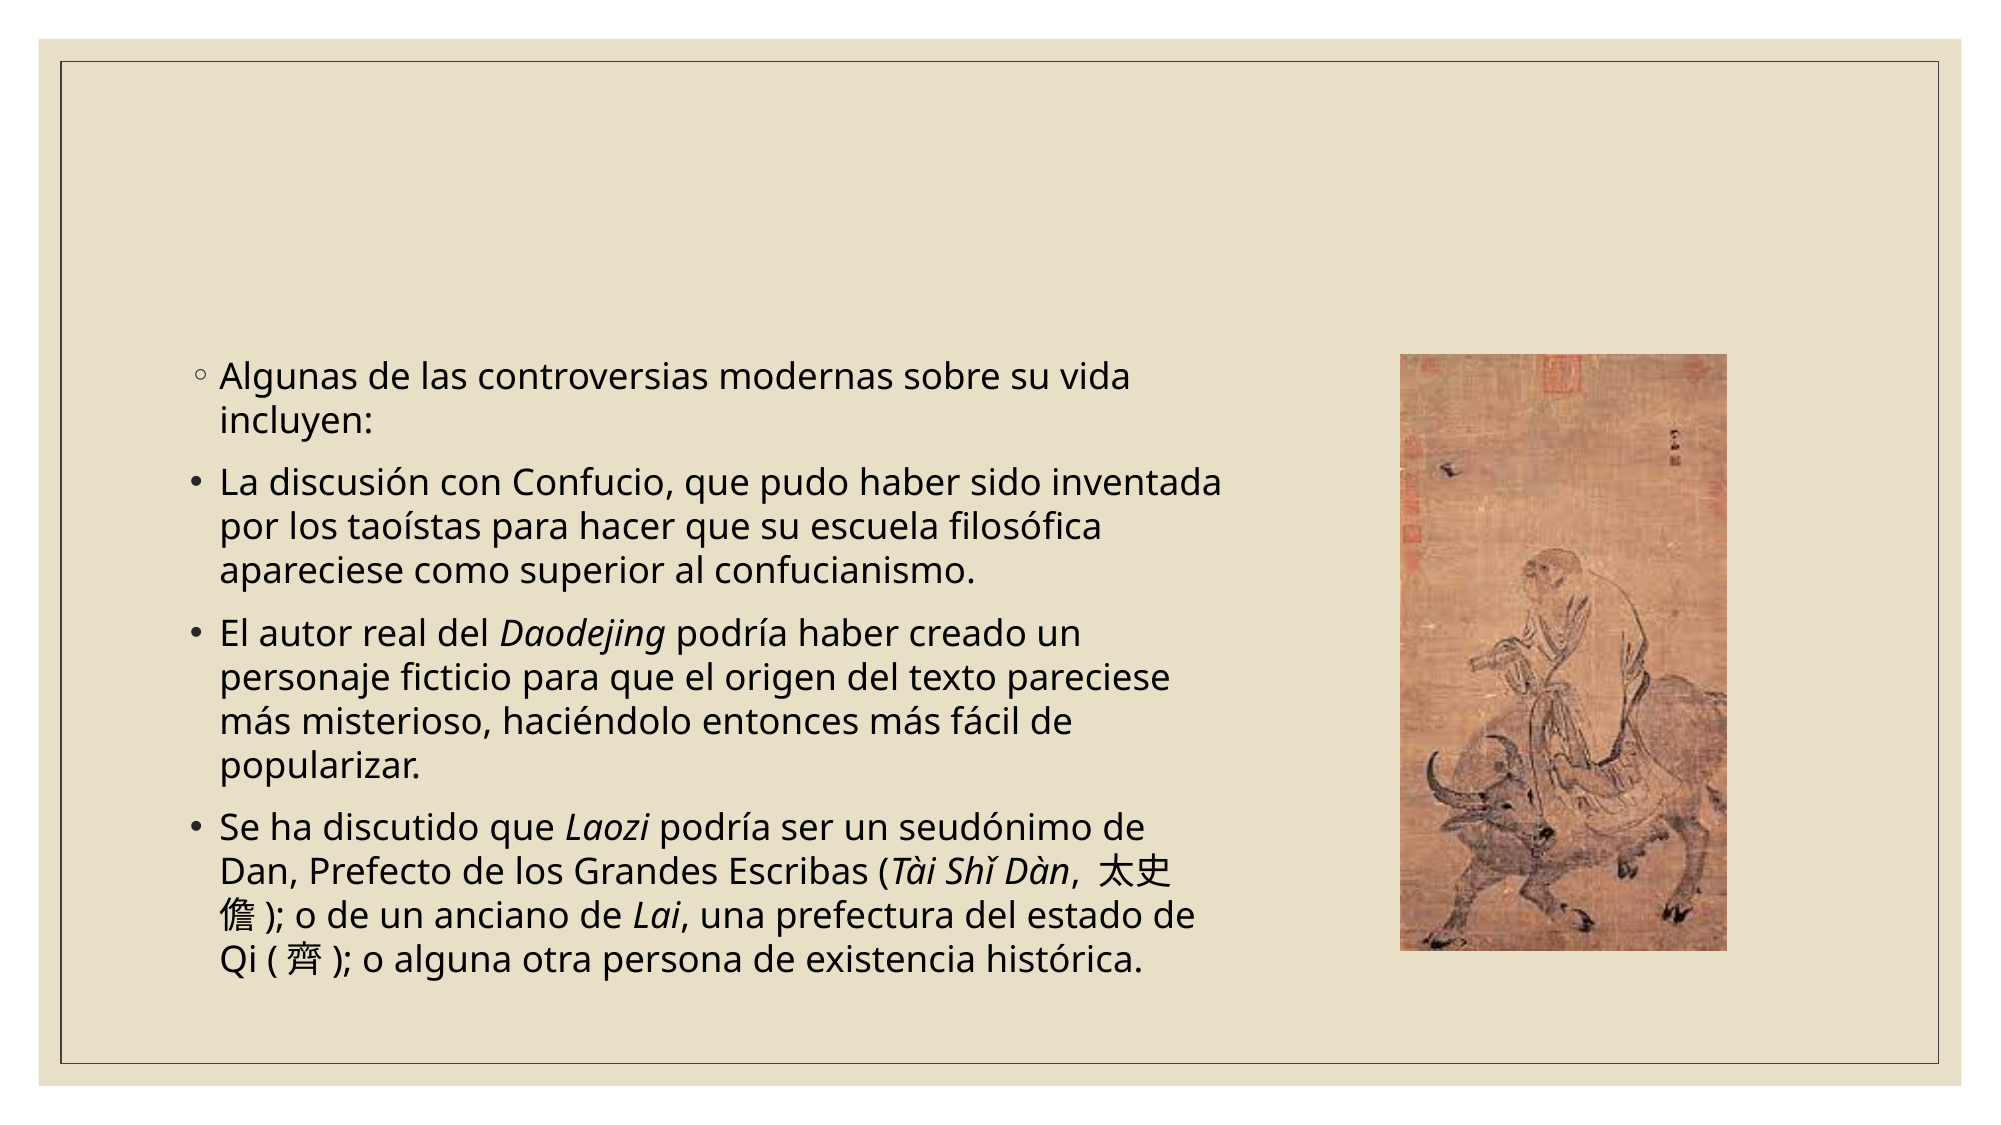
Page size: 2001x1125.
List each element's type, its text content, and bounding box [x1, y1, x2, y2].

list Algunas de las controversias modernas sobre su vida incluyen: La discusión con Confucio, que pudo haber sido inventada por los taoístas para hacer que su escuela filosófica apareciese como superior al confucianismo. El autor real del Daodejing podría haber creado un personaje ficticio para que el origen del texto pareciese más misterioso, haciéndolo entonces más fácil de popularizar. Se ha discutido que Laozi podría ser un seudónimo de Dan, Prefecto de los Grandes Escribas (Tài Shǐ Dàn, 太史儋); o de un anciano de Lai, una prefectura del estado de Qi (齊); o alguna otra persona de existencia histórica. [174, 345, 1239, 990]
picture [1400, 354, 1727, 951]
